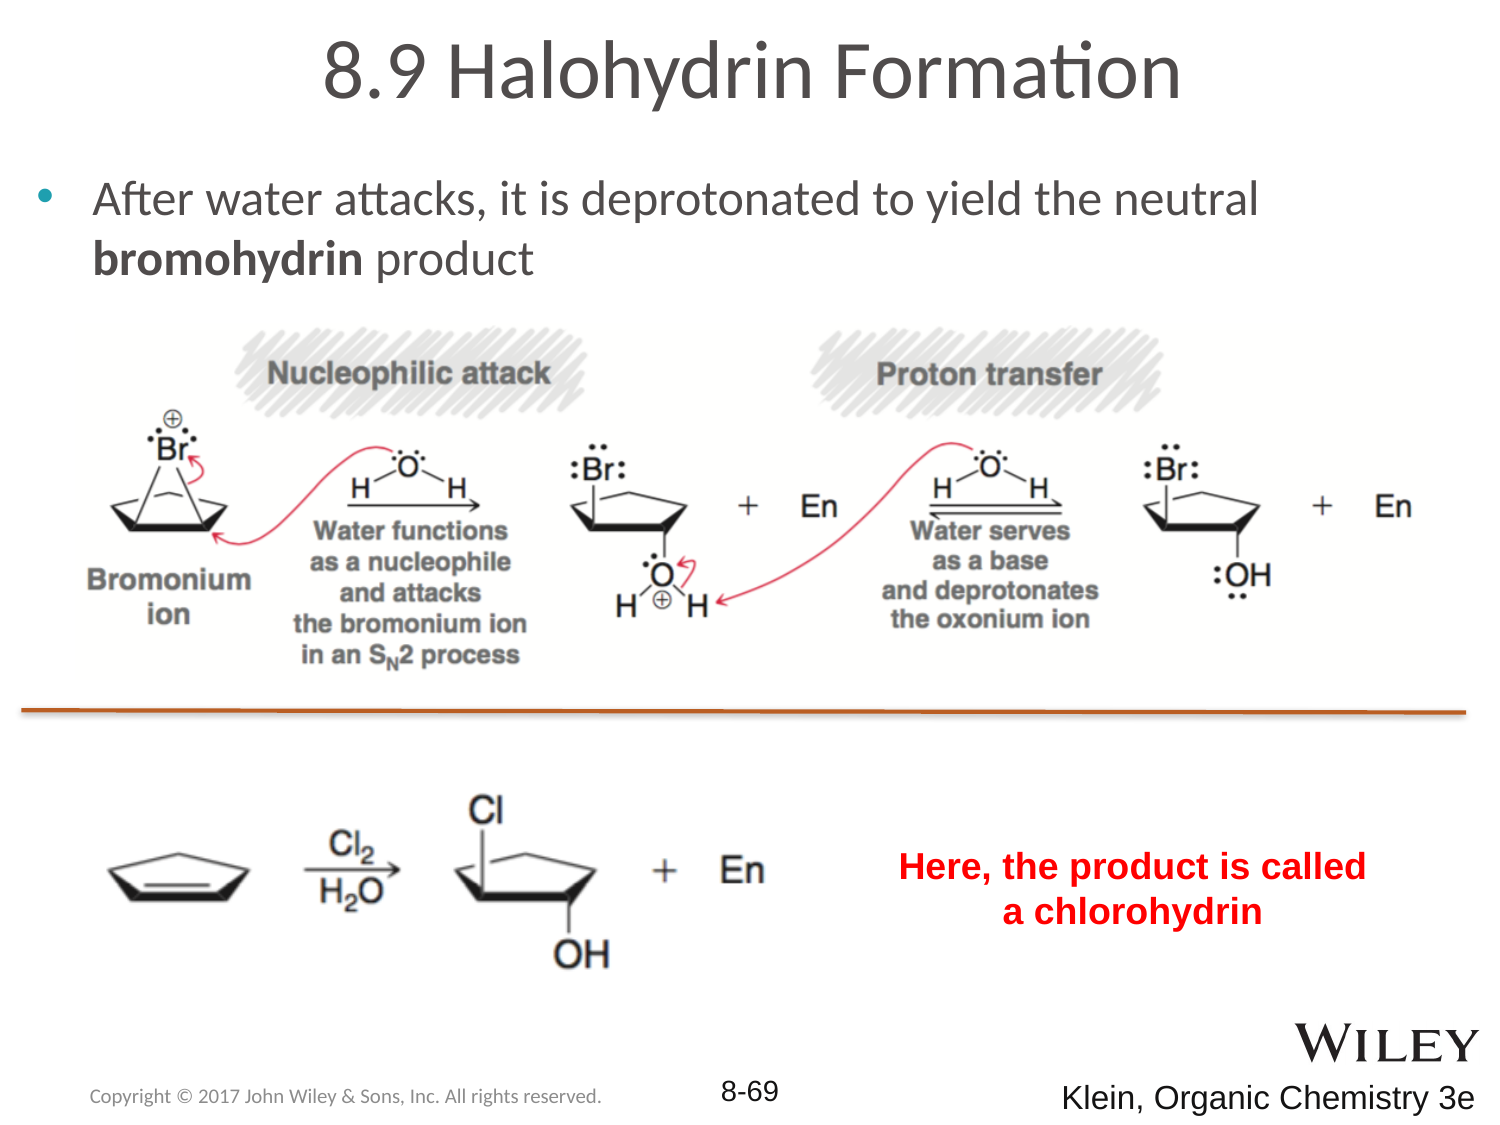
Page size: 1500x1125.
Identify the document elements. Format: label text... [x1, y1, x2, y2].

title 8.9 Halohydrin Formation [40, 0, 1467, 132]
picture [91, 776, 778, 991]
list After water attacks, it is deprotonated to yield the neutral bromohydrin product [21, 157, 1448, 681]
picture [1292, 1021, 1480, 1065]
text_box Here, the product is called a chlorohydrin [863, 846, 1403, 940]
slide_number 8-69 [575, 1065, 925, 1125]
slide_number Copyright © 2017 John Wiley & Sons, Inc. All rights reserved. [75, 1065, 575, 1125]
footer Klein, Organic Chemistry 3e [1025, 1068, 1500, 1125]
picture [74, 323, 1430, 681]
